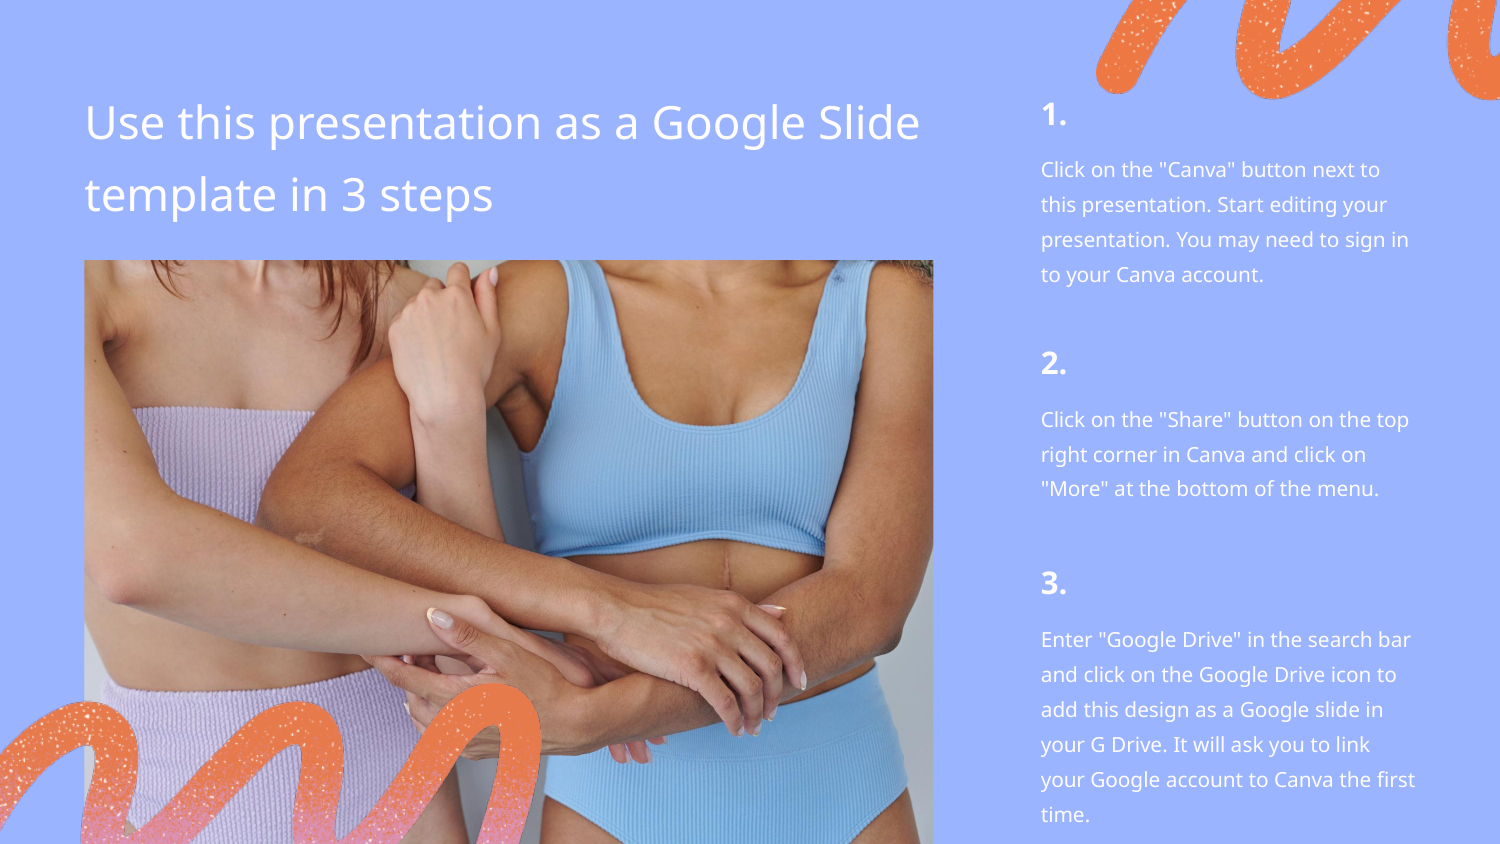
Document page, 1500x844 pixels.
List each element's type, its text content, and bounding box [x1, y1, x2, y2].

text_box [1040, 82, 1416, 261]
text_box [1040, 552, 1416, 760]
text_box Use this presentation as a Google Slide template in 3 steps [84, 77, 934, 221]
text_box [1040, 331, 1416, 482]
picture [0, 260, 934, 844]
picture [1095, 0, 1500, 101]
